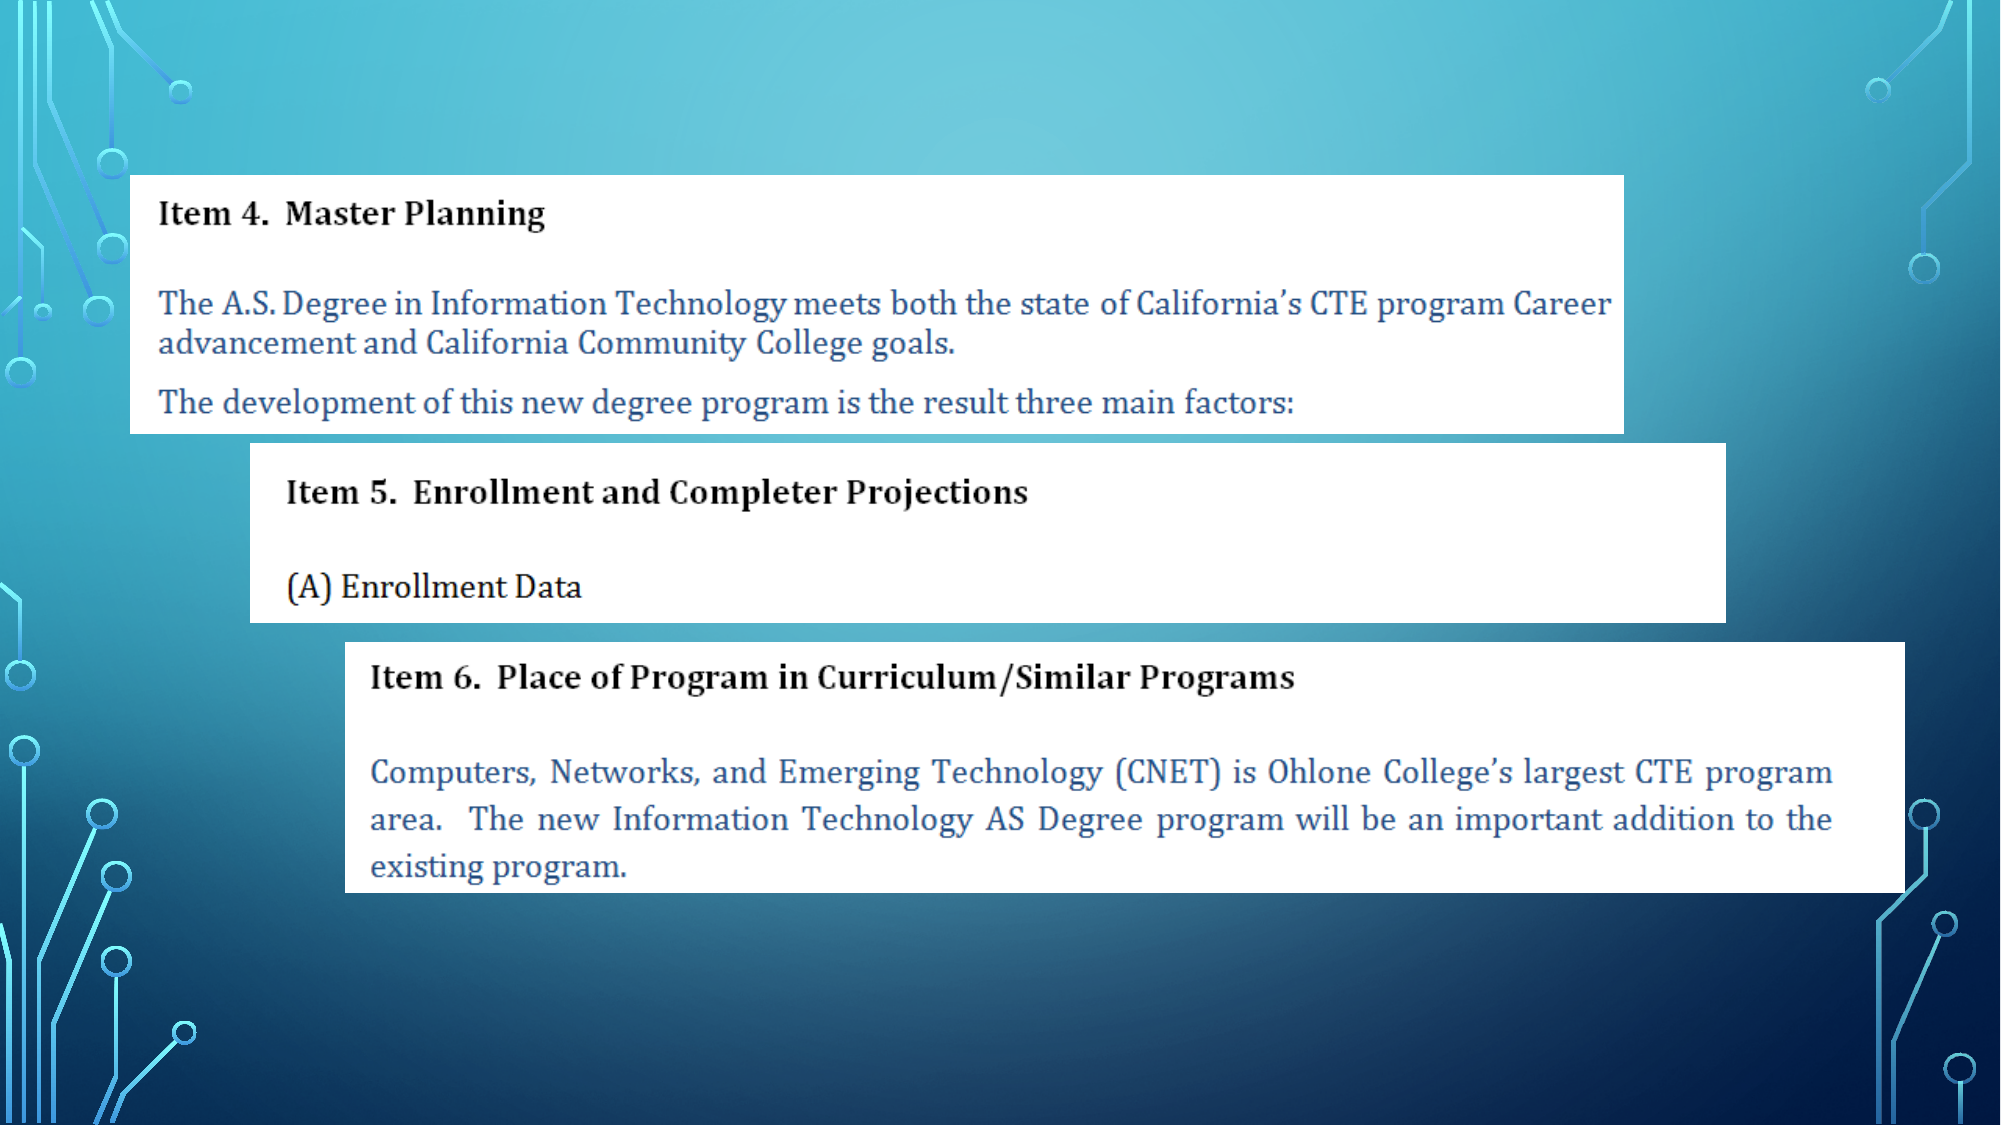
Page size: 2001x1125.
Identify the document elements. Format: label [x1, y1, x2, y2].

picture [130, 175, 1624, 434]
picture [345, 642, 1906, 894]
picture [249, 443, 1726, 624]
